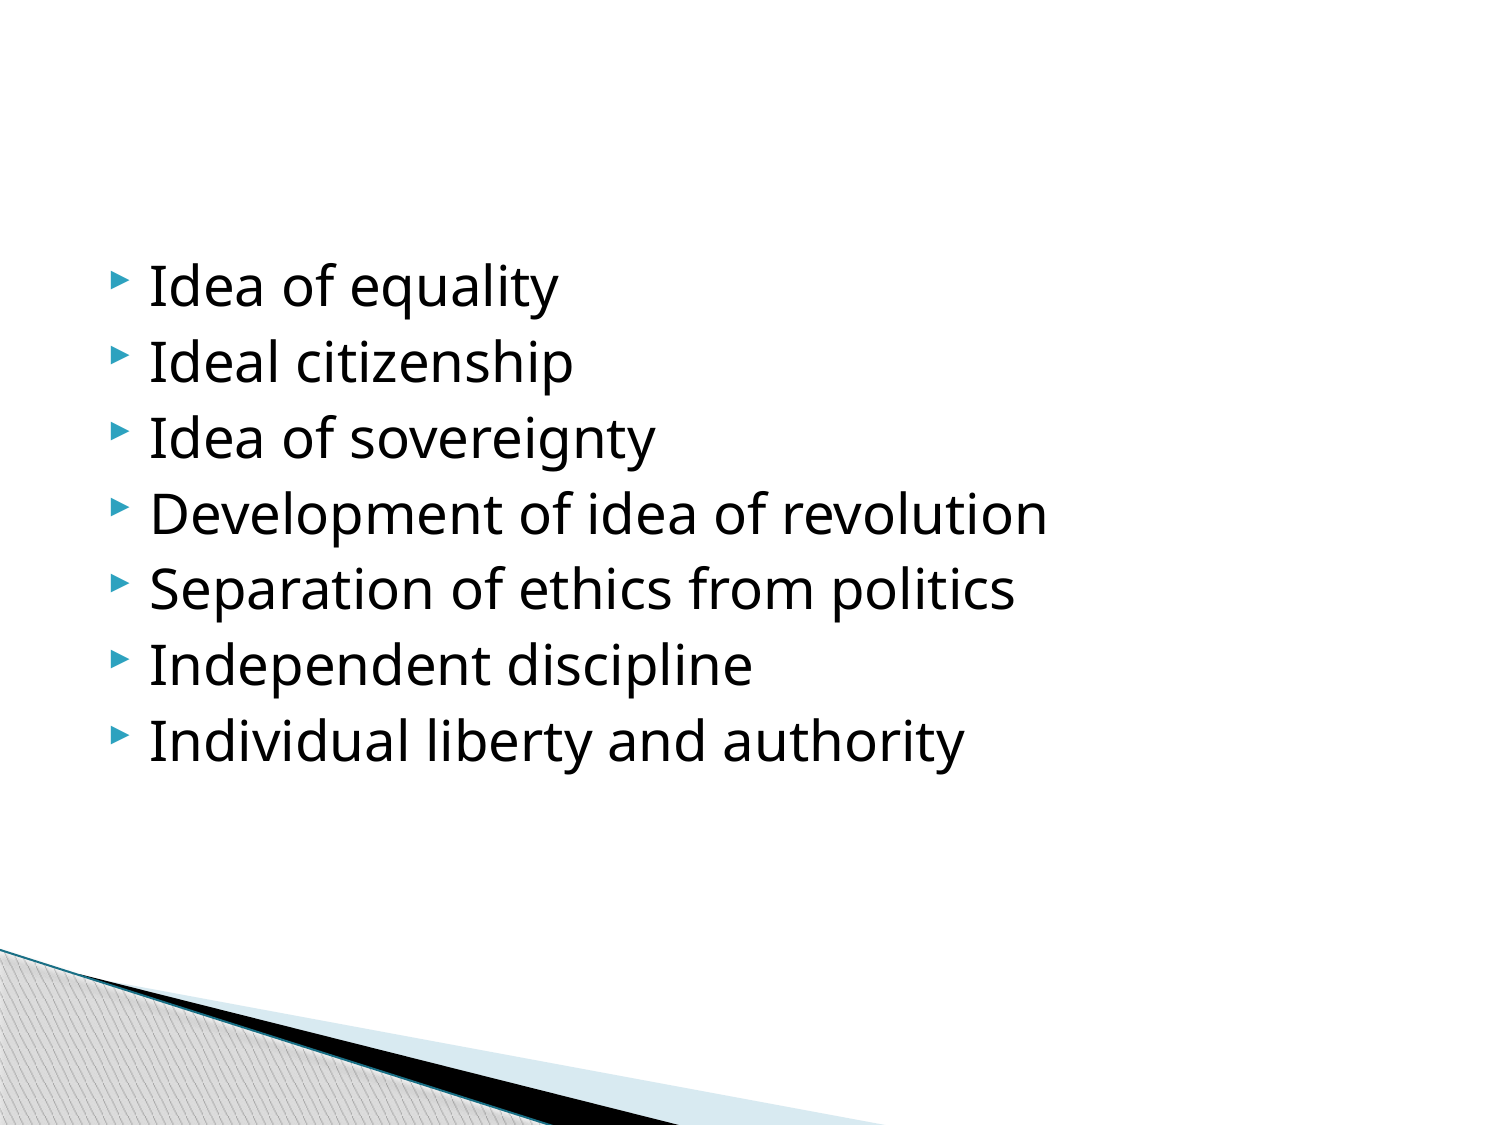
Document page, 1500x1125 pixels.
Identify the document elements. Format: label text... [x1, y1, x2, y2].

list Idea of equality Ideal citizenship Idea of sovereignty Development of idea of revolution Separation of ethics from politics Independent discipline Individual liberty and authority [75, 243, 1425, 986]
